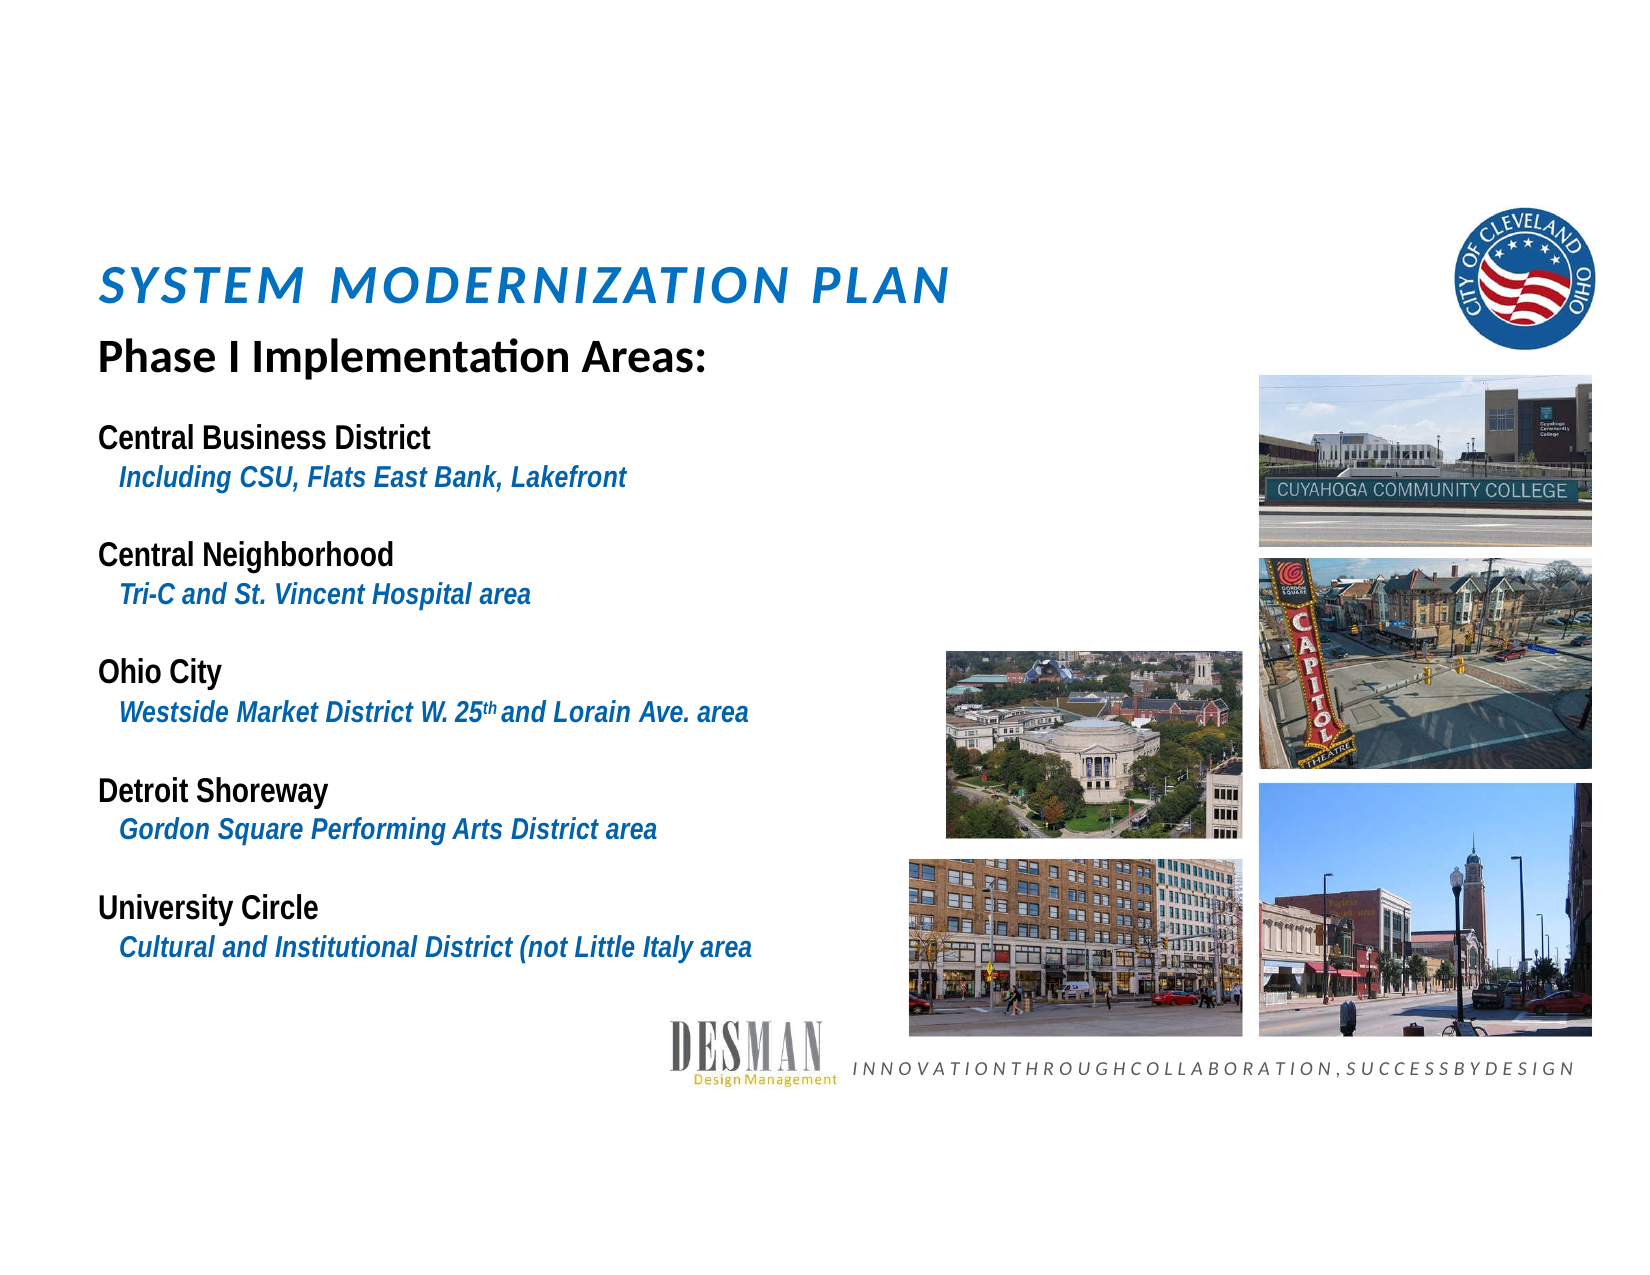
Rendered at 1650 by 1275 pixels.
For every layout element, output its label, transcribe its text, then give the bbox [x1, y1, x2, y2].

text_box [1451, 205, 1597, 352]
text_box Phase I Implementation Areas: Central Business District Including CSU, Flats East Bank, Lakefront Central Neighborhood Tri-C and St. Vincent Hospital area Ohio City Westside Market District W. 25th and Lorain Ave. area Detroit Shoreway Gordon Square Performing Arts District area University Circle Cultural and Institutional District (not Little Italy area [85, 321, 769, 964]
text_box [1257, 558, 1593, 770]
text_box [944, 649, 1243, 839]
text_box [1257, 373, 1593, 548]
footer I N N O V A T I O N T H R O U G H C O L L A B O R A T I O N , S U C C E S S B Y D E S I G N [850, 1058, 1618, 1275]
title SYSTEM MODERNIZATION PLAN [97, 246, 950, 461]
text_box [669, 1017, 838, 1089]
text_box [907, 857, 1243, 1037]
text_box [1257, 782, 1593, 1037]
